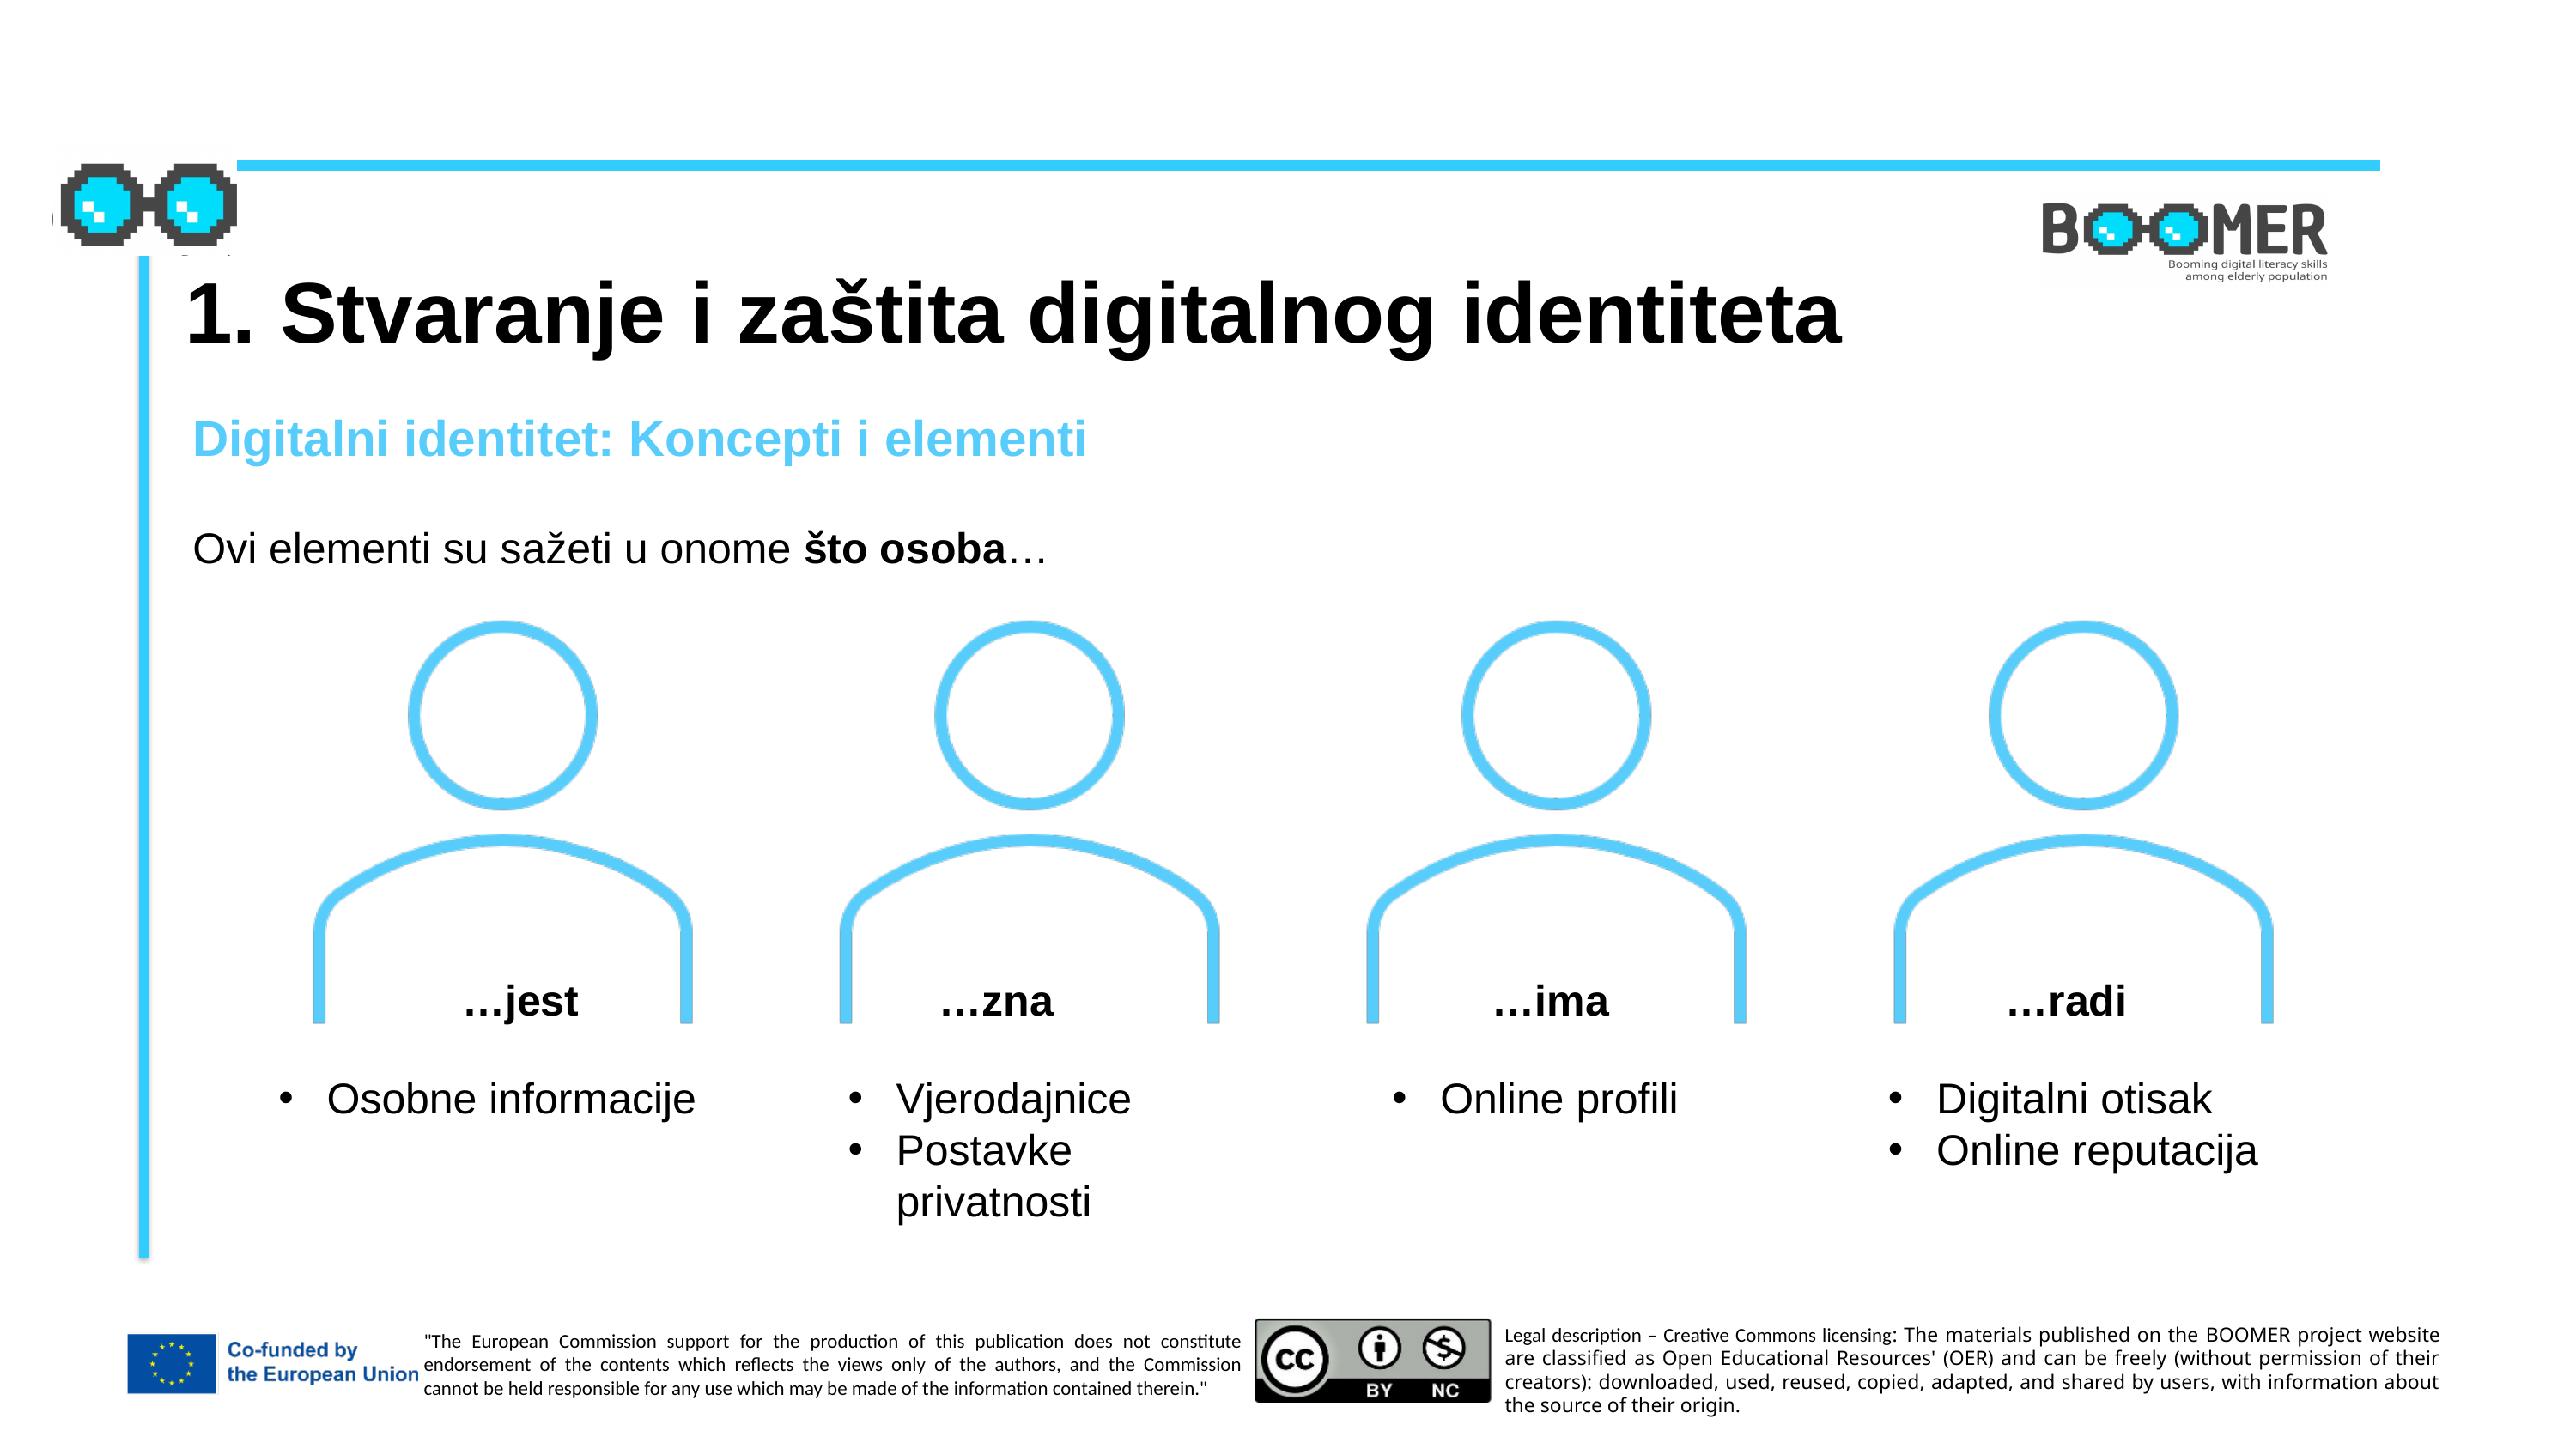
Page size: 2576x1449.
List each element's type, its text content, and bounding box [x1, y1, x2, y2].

picture [2038, 191, 2334, 288]
picture [1255, 1318, 1492, 1403]
text_box Online profili [1378, 1064, 1736, 1130]
text_box Digitalni otisak Online reputacija [1874, 1064, 2302, 1181]
picture [52, 142, 237, 256]
picture [829, 608, 1234, 1034]
picture [1356, 608, 1761, 1034]
text_box 1. Stvaranje i zaštita digitalnog identiteta [171, 251, 2209, 367]
picture [124, 1331, 441, 1397]
text_box Digitalni identitet: Koncepti i elementi Ovi elementi su sažeti u onome što osoba… [179, 399, 2439, 579]
text_box Vjerodajnice Postavke privatnosti [835, 1064, 1288, 1233]
text_box Osobne informacije [265, 1064, 743, 1130]
picture [1882, 608, 2288, 1034]
picture [301, 608, 707, 1034]
